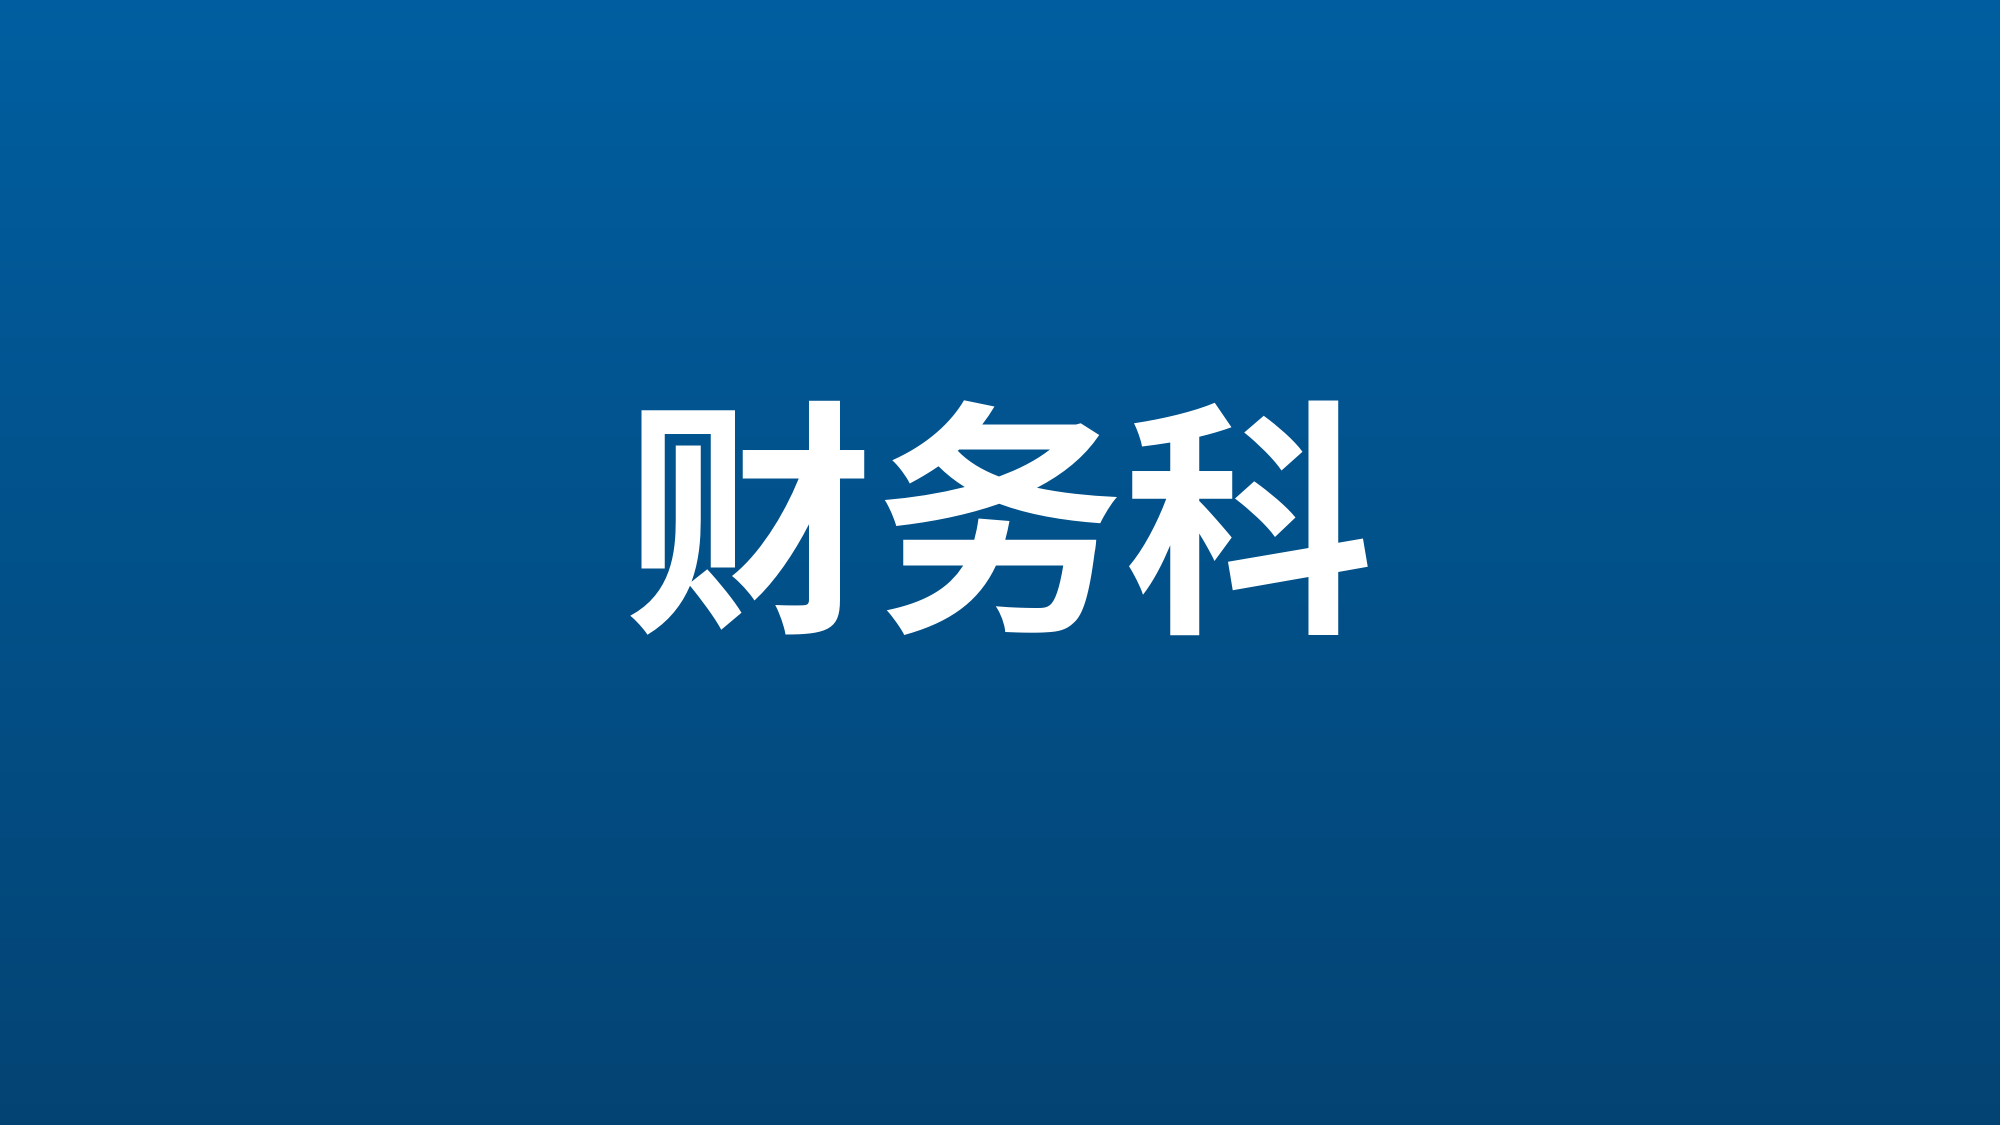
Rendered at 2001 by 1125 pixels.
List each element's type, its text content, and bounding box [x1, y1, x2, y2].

title 财务科 [249, 279, 1750, 671]
